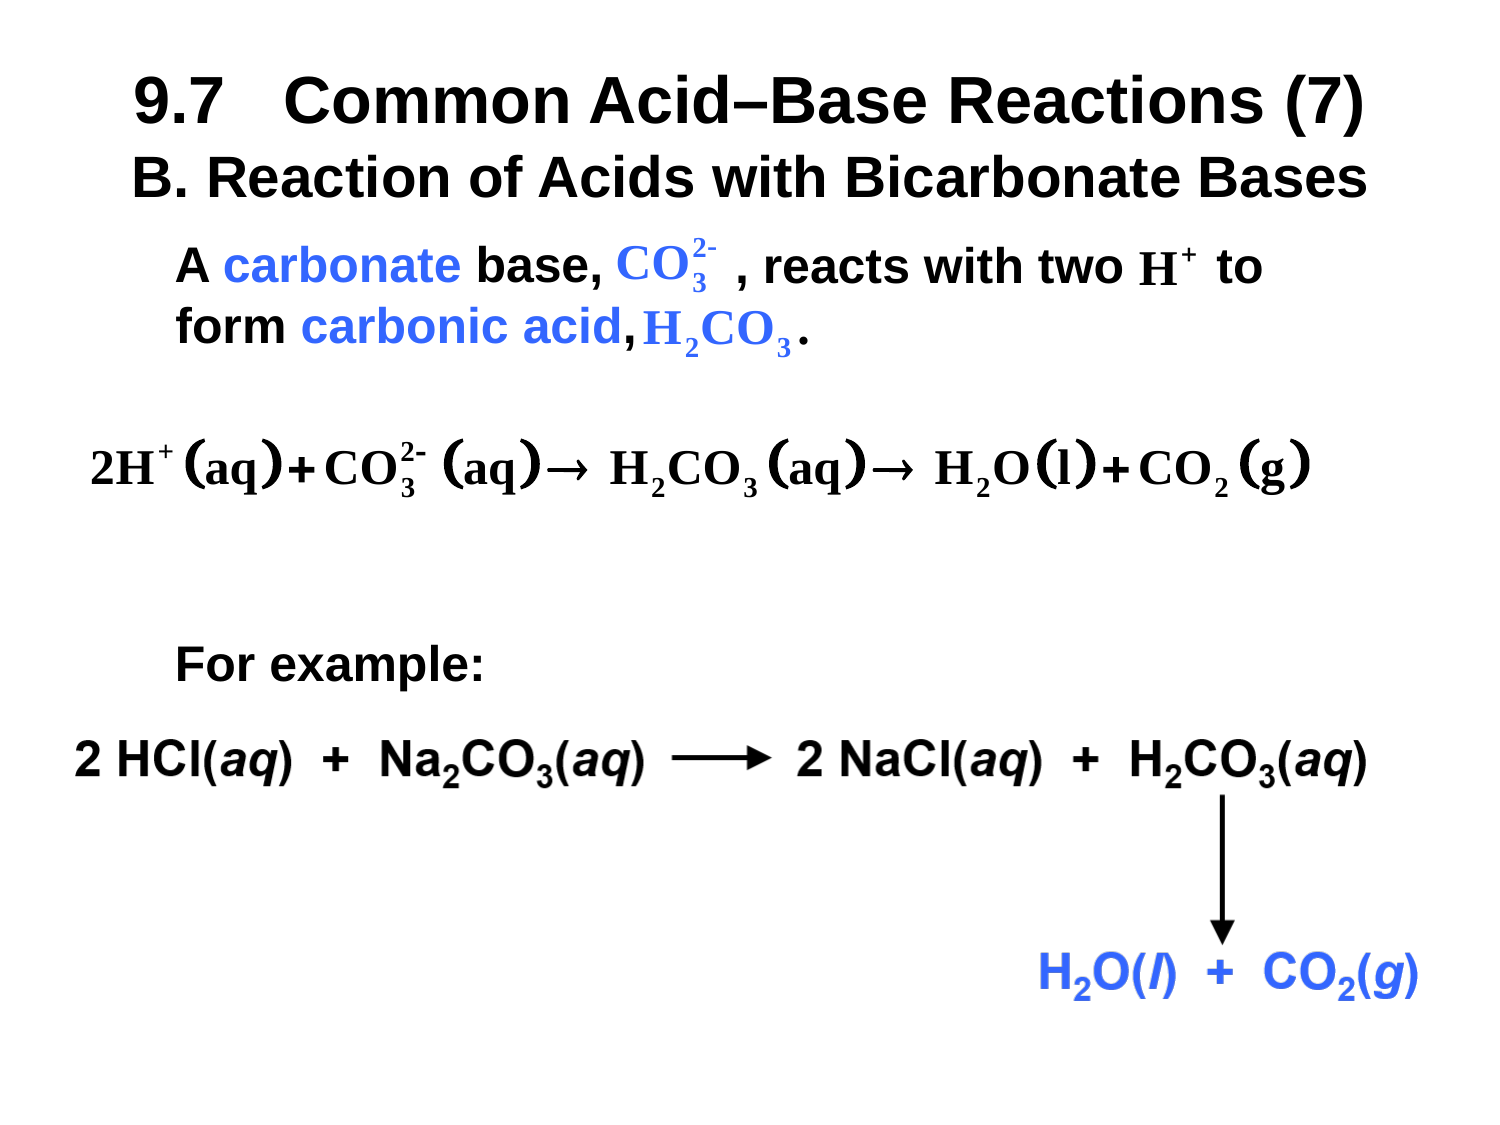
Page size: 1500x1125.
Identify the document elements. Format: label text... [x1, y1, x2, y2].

list A carbonate base, [159, 231, 609, 294]
list to [1201, 225, 1308, 309]
list , reacts with two [720, 226, 1162, 281]
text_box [613, 229, 729, 299]
list Reaction of Acids with Bicarbonate Bases [88, 143, 1414, 206]
title 9.7 Common Acid–Base Reactions (7) [77, 56, 1423, 137]
list form carbonic acid, [160, 286, 657, 374]
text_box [639, 300, 813, 364]
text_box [1135, 235, 1203, 290]
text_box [86, 434, 1310, 506]
picture [43, 710, 1464, 1031]
list For example: [159, 623, 542, 685]
